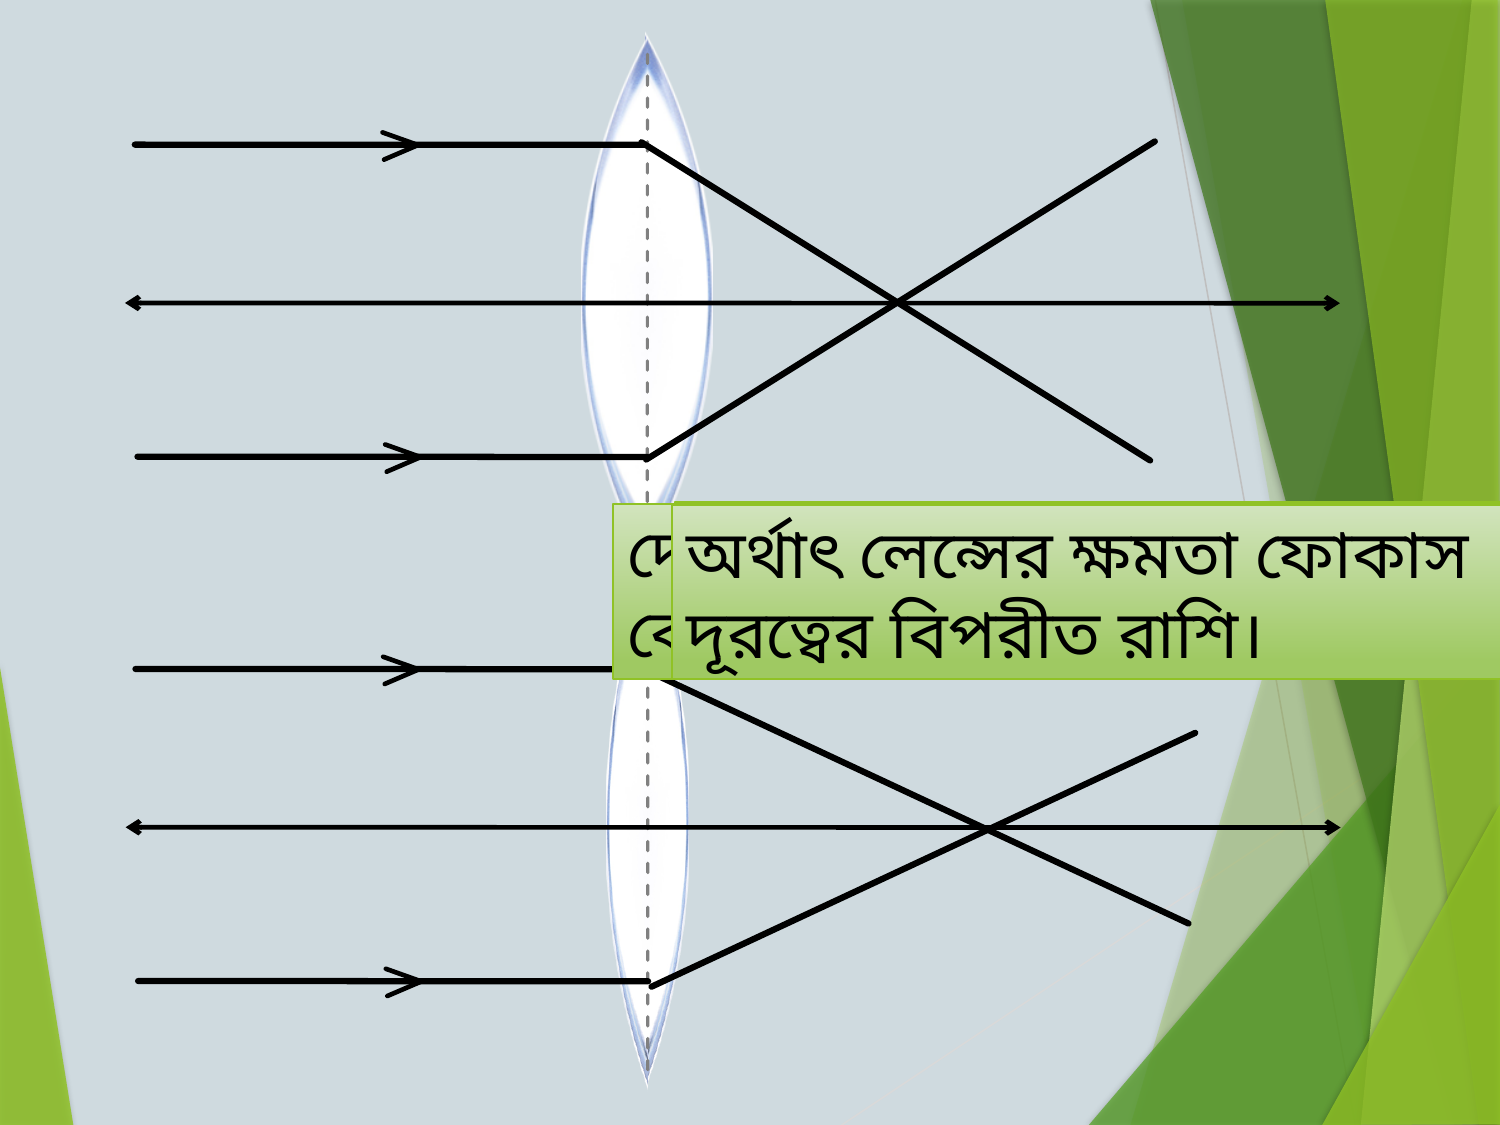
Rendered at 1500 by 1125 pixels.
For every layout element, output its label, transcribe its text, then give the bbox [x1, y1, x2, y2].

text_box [134, 131, 646, 161]
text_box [606, 555, 689, 826]
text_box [580, 313, 713, 569]
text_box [580, 30, 713, 301]
text_box অর্থাৎ লেন্সের ক্ষমতা ফোকাস দূরত্বের বিপরীত রাশি। [694, 504, 1500, 680]
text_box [137, 968, 649, 997]
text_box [136, 443, 648, 473]
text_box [134, 656, 646, 685]
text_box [606, 836, 689, 1093]
